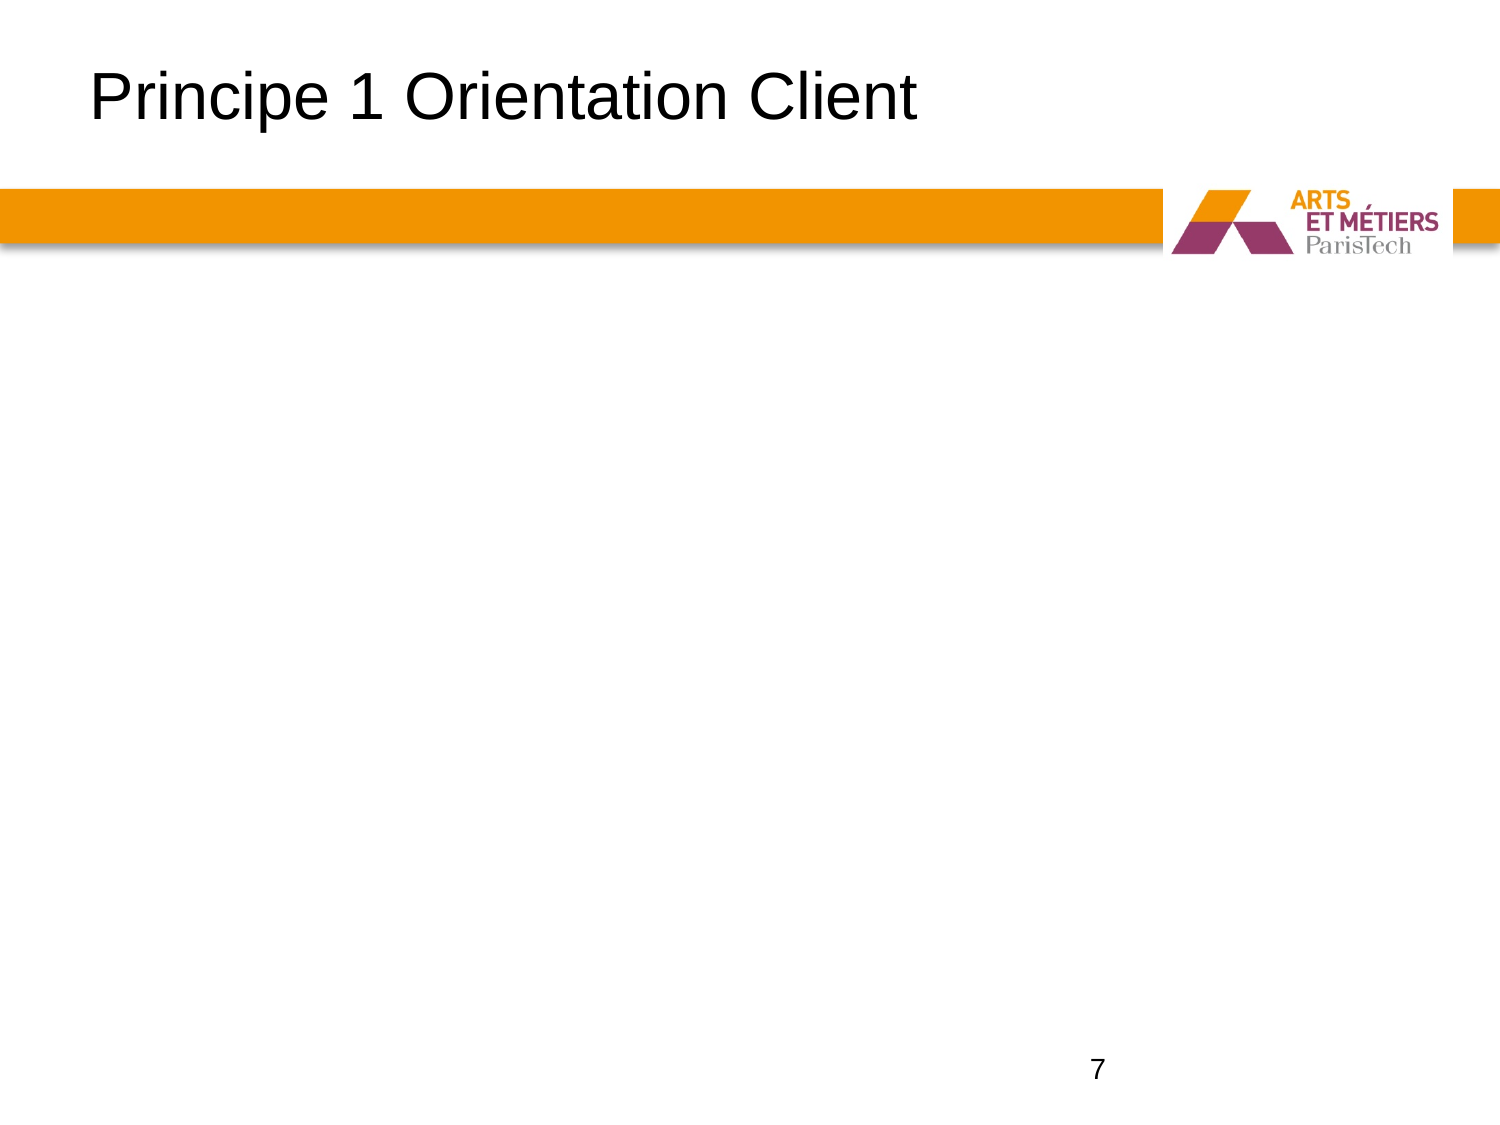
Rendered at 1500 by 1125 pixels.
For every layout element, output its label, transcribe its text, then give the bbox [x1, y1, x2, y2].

slide_number 7 [1074, 1042, 1425, 1103]
title Principe 1 Orientation Client [75, 45, 1471, 173]
picture [1163, 173, 1453, 267]
